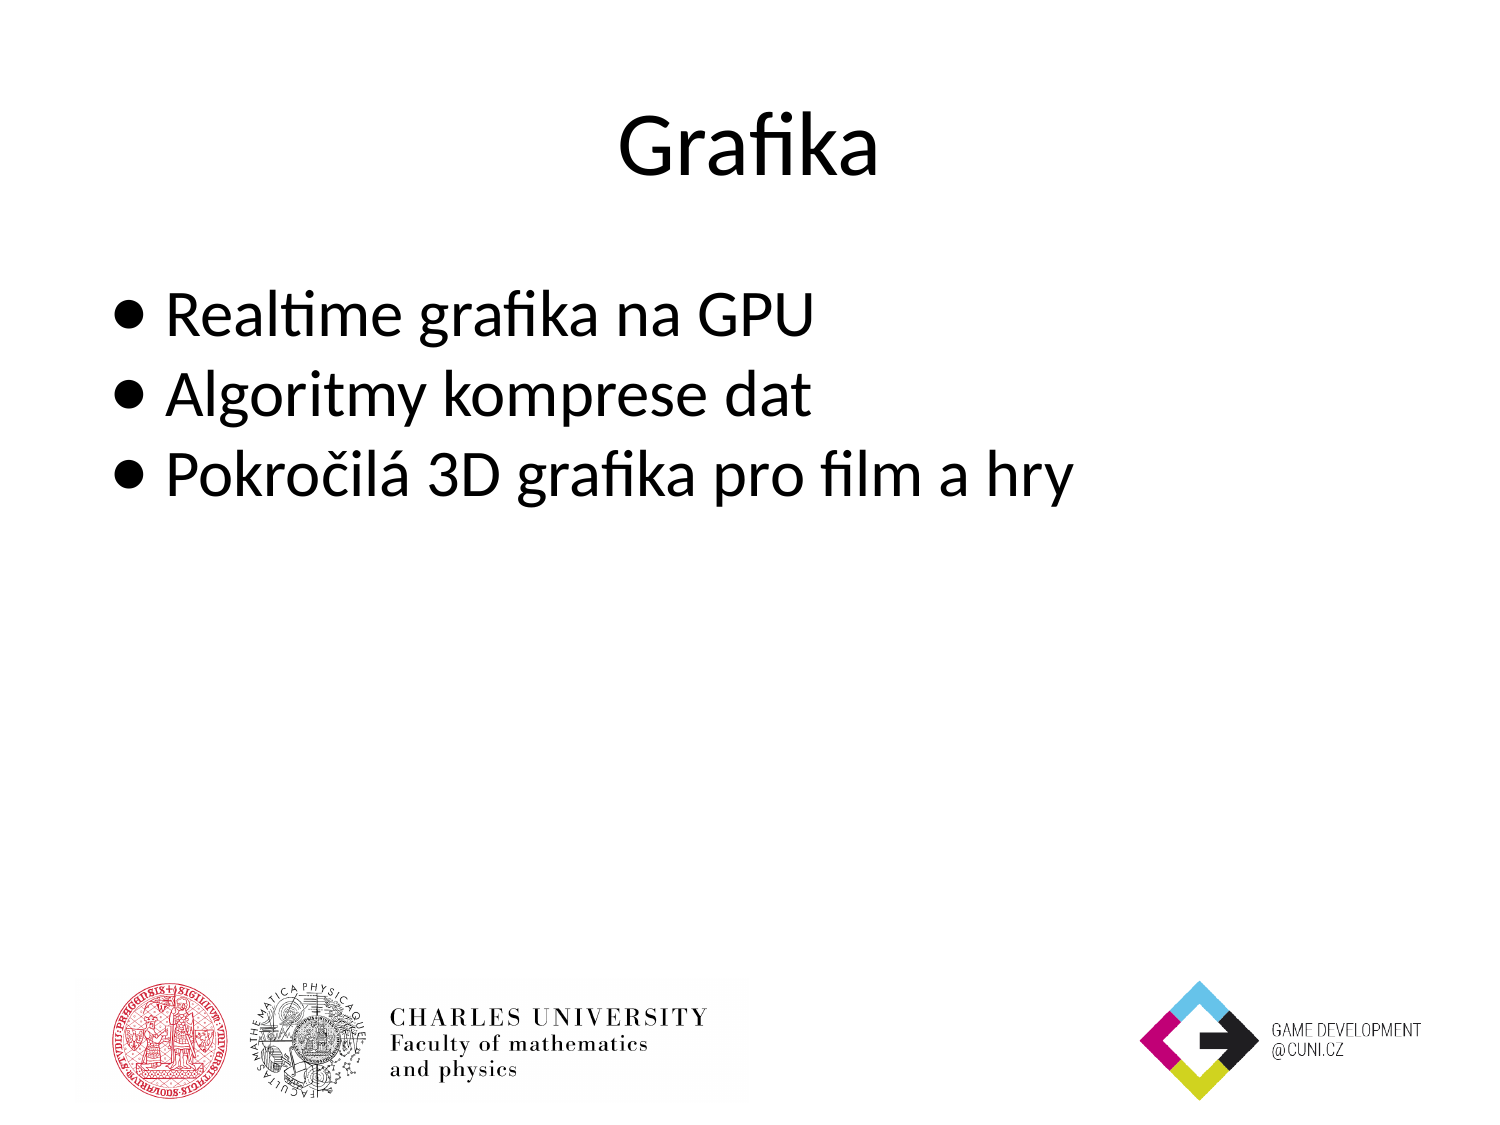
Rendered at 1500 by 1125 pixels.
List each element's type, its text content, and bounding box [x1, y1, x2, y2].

list Realtime grafika na GPU Algoritmy komprese dat Pokročilá 3D grafika pro film a hry [75, 262, 1425, 1005]
picture [1135, 1005, 1425, 1103]
title Grafika [75, 45, 1425, 233]
picture [75, 1005, 749, 1103]
